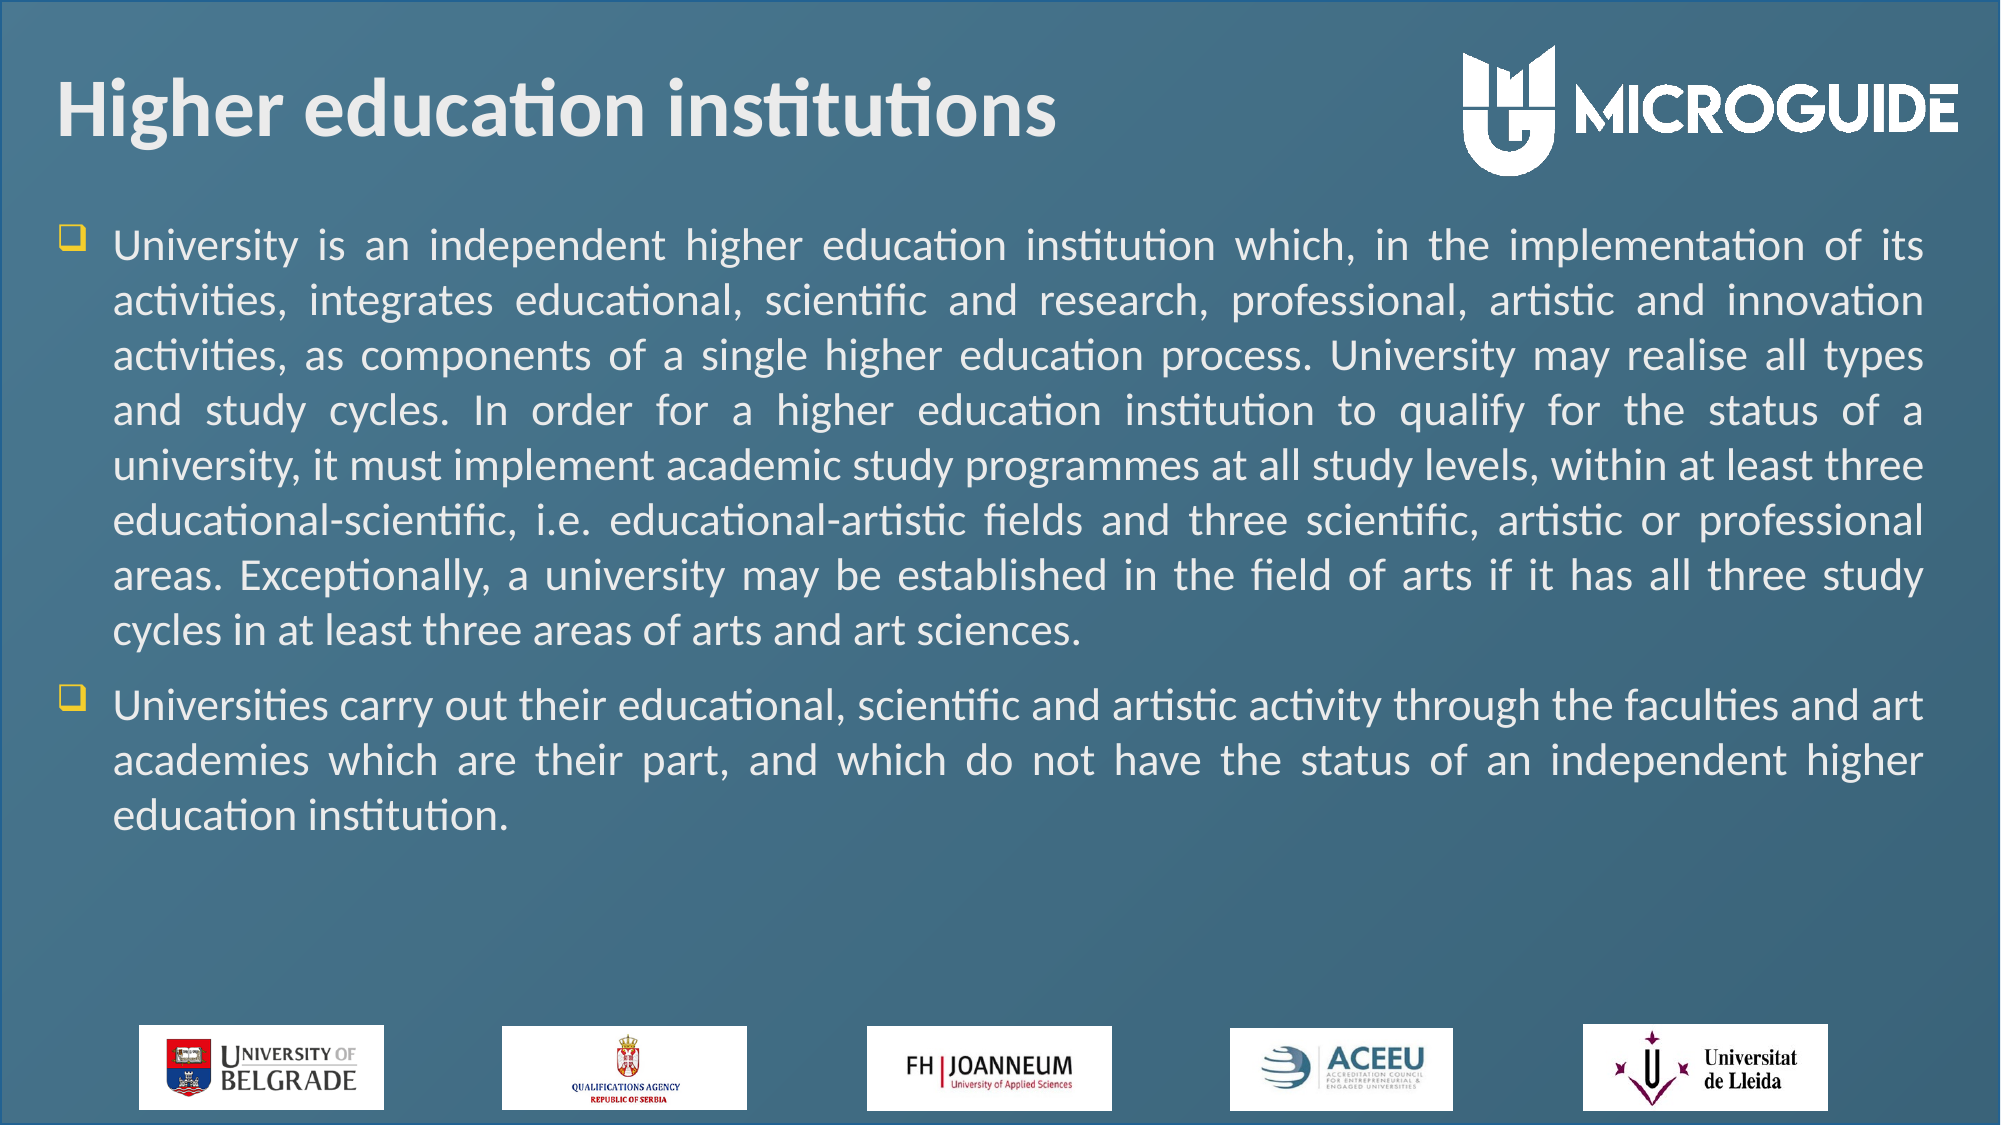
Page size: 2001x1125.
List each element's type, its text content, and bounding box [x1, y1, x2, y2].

title Higher education institutions [41, 42, 1454, 165]
picture [1230, 1028, 1453, 1111]
picture [1583, 1024, 1828, 1111]
picture [502, 1026, 747, 1110]
picture [1454, 41, 1964, 178]
picture [867, 1026, 1112, 1111]
list University is an independent higher education institution which, in the implementation of its activities, integrates educational, scientific and research, professional, artistic and innovation activities, as components of a single higher education process. University may realise all types and study cycles. In order for a higher education institution to qualify for the status of a university, it must implement academic study programmes at all study levels, within at least three educational-scientific, i.e. educational-artistic fields and three scientific, artistic or professional areas. Exceptionally, a university may be established in the field of arts if it has all three study cycles in at least three areas of arts and art sciences. Universities carry out their educational, scientific and artistic activity through the faculties and art academies which are their part, and which do not have the status of an independent higher education institution. [41, 207, 1942, 977]
picture [139, 1025, 384, 1110]
